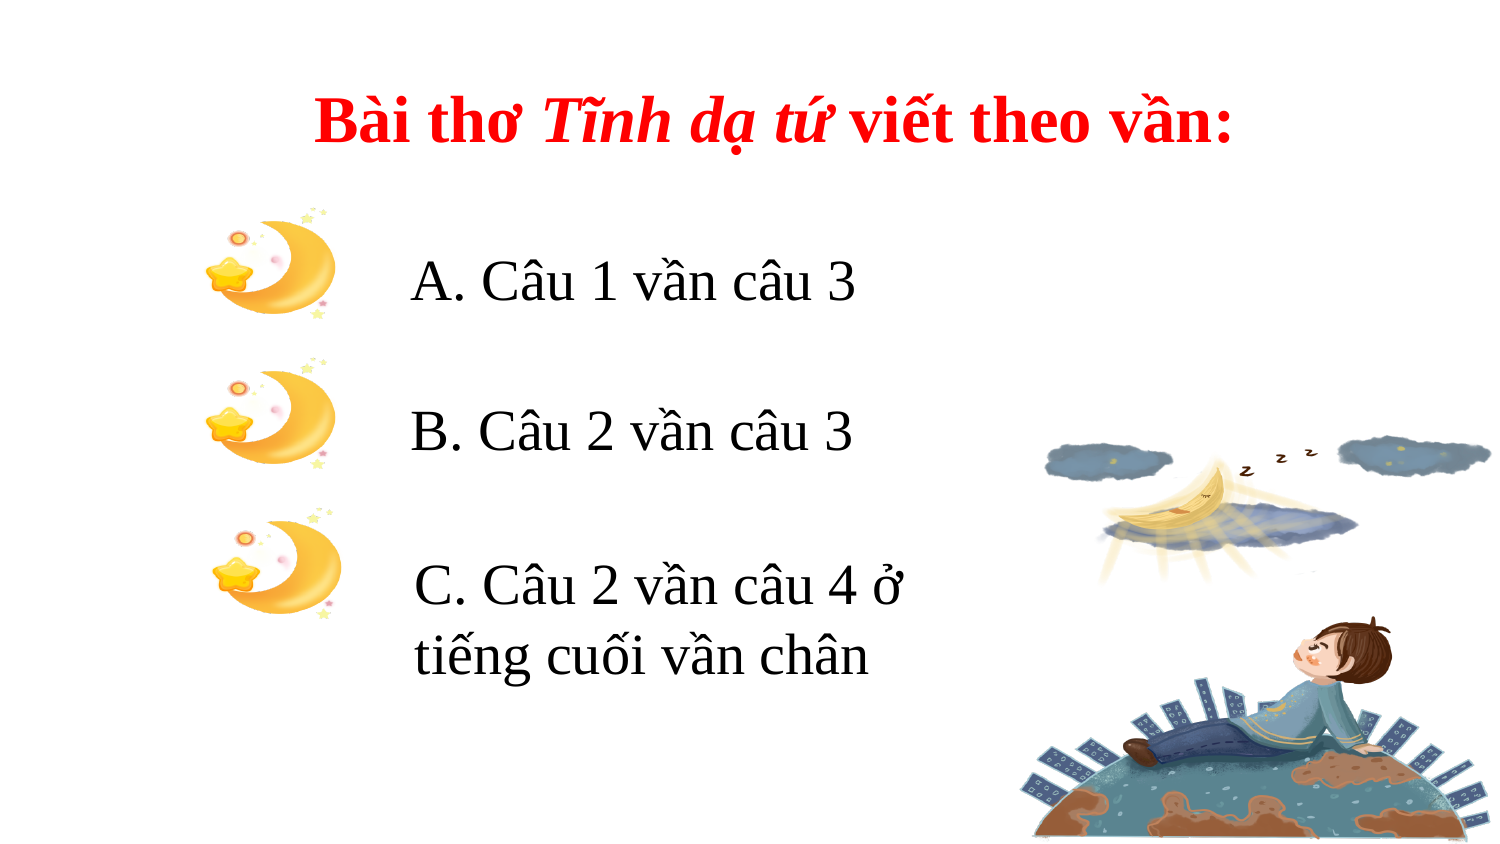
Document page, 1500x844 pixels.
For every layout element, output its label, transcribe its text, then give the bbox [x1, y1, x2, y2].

text_box A. Câu 1 vần câu 3 [395, 234, 873, 320]
picture [193, 206, 357, 319]
picture [193, 356, 357, 469]
picture [1012, 416, 1500, 844]
text_box C. Câu 2 vần câu 4 ở tiếng cuối vần chân [399, 538, 1007, 694]
text_box Bài thơ Tĩnh dạ tứ viết theo vần: [299, 68, 1251, 164]
text_box B. Câu 2 vần câu 3 [395, 384, 869, 470]
picture [199, 506, 363, 619]
